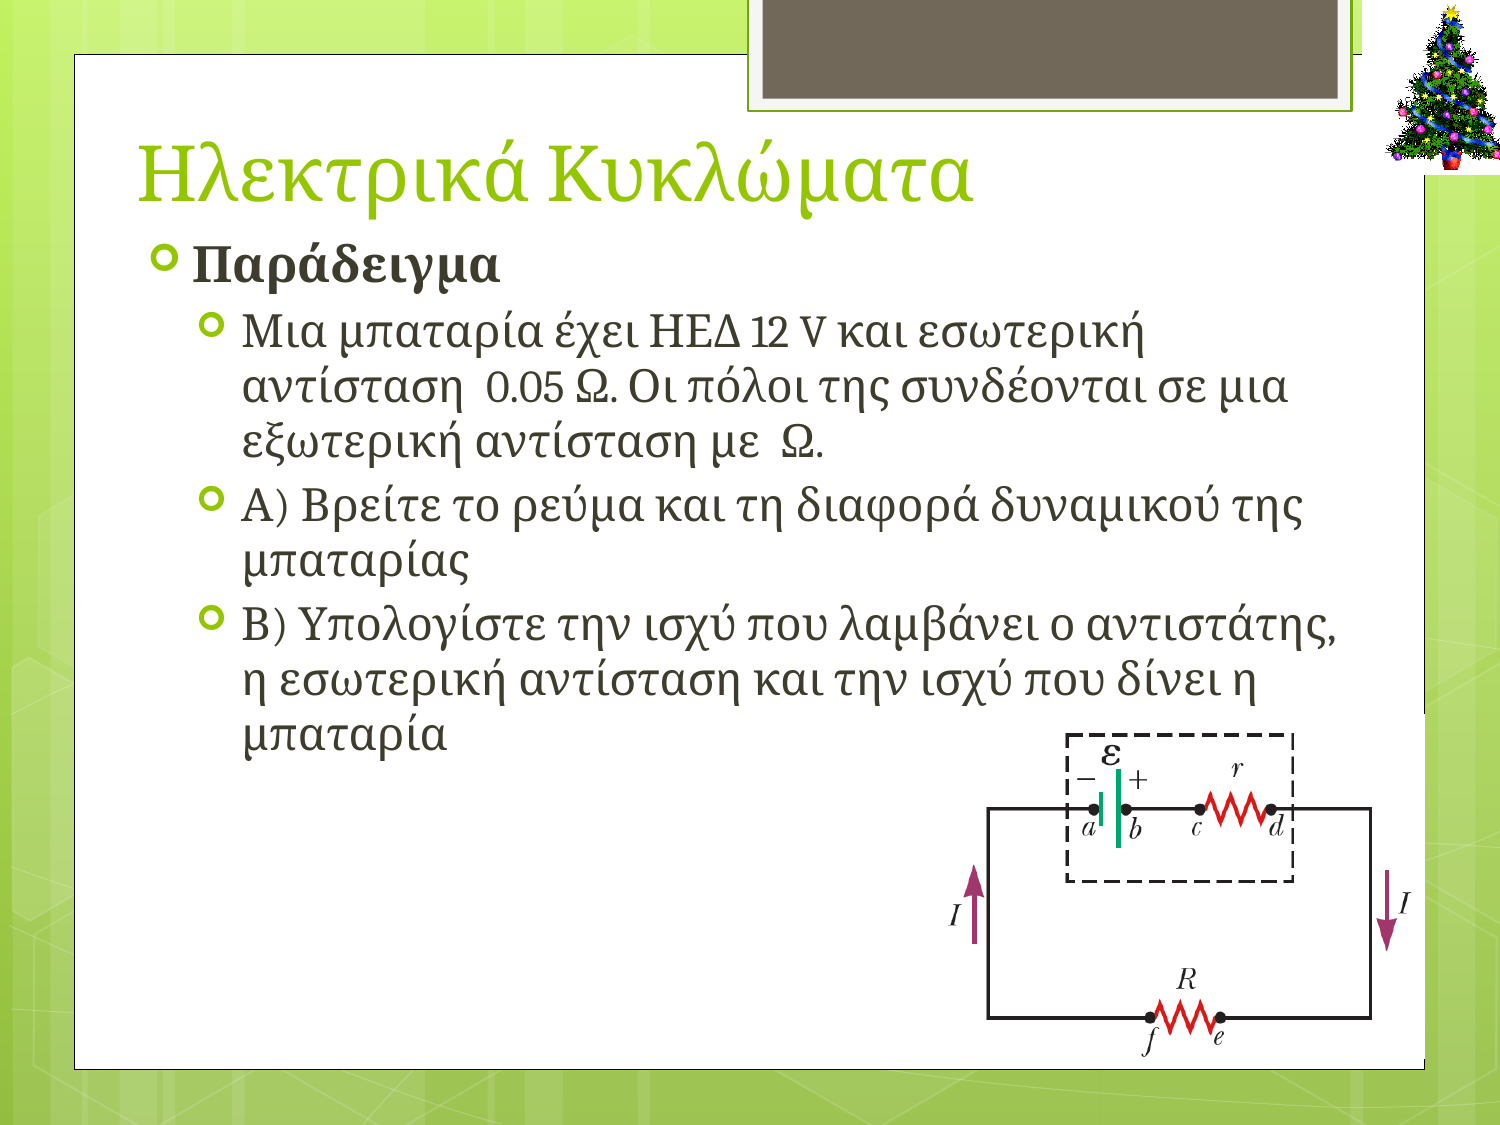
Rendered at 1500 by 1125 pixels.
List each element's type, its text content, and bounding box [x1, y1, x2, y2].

picture [924, 713, 1426, 1059]
picture [1362, 0, 1500, 176]
title Ηλεκτρικά Κυκλώματα [121, 116, 1338, 225]
